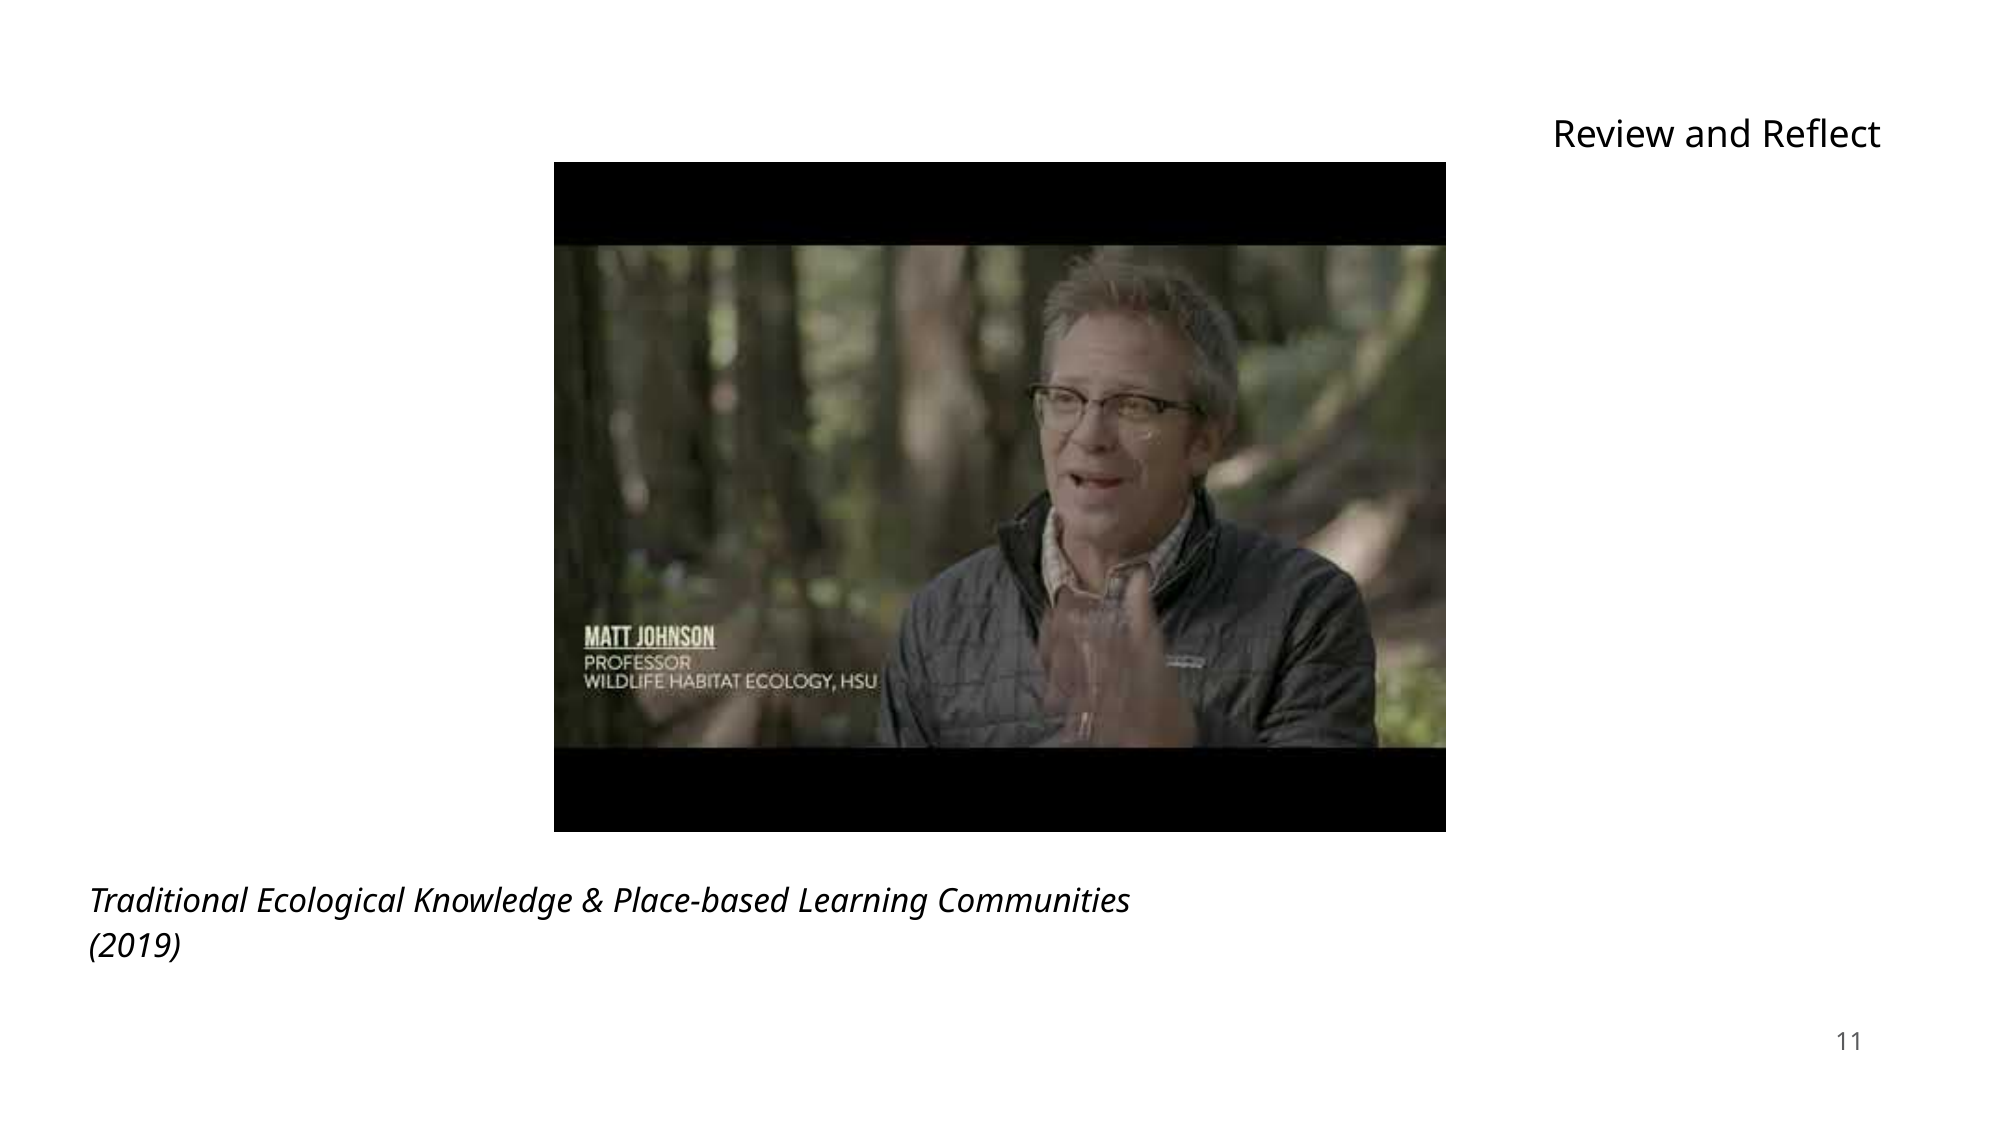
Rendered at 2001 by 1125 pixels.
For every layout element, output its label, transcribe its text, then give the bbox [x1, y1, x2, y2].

slide_number 11 [1728, 1012, 1879, 1073]
list Traditional Ecological Knowledge & Place-based Learning Communities (2019) [73, 865, 1238, 952]
list Review and Reflect [1201, 92, 1897, 291]
picture [553, 162, 1447, 832]
